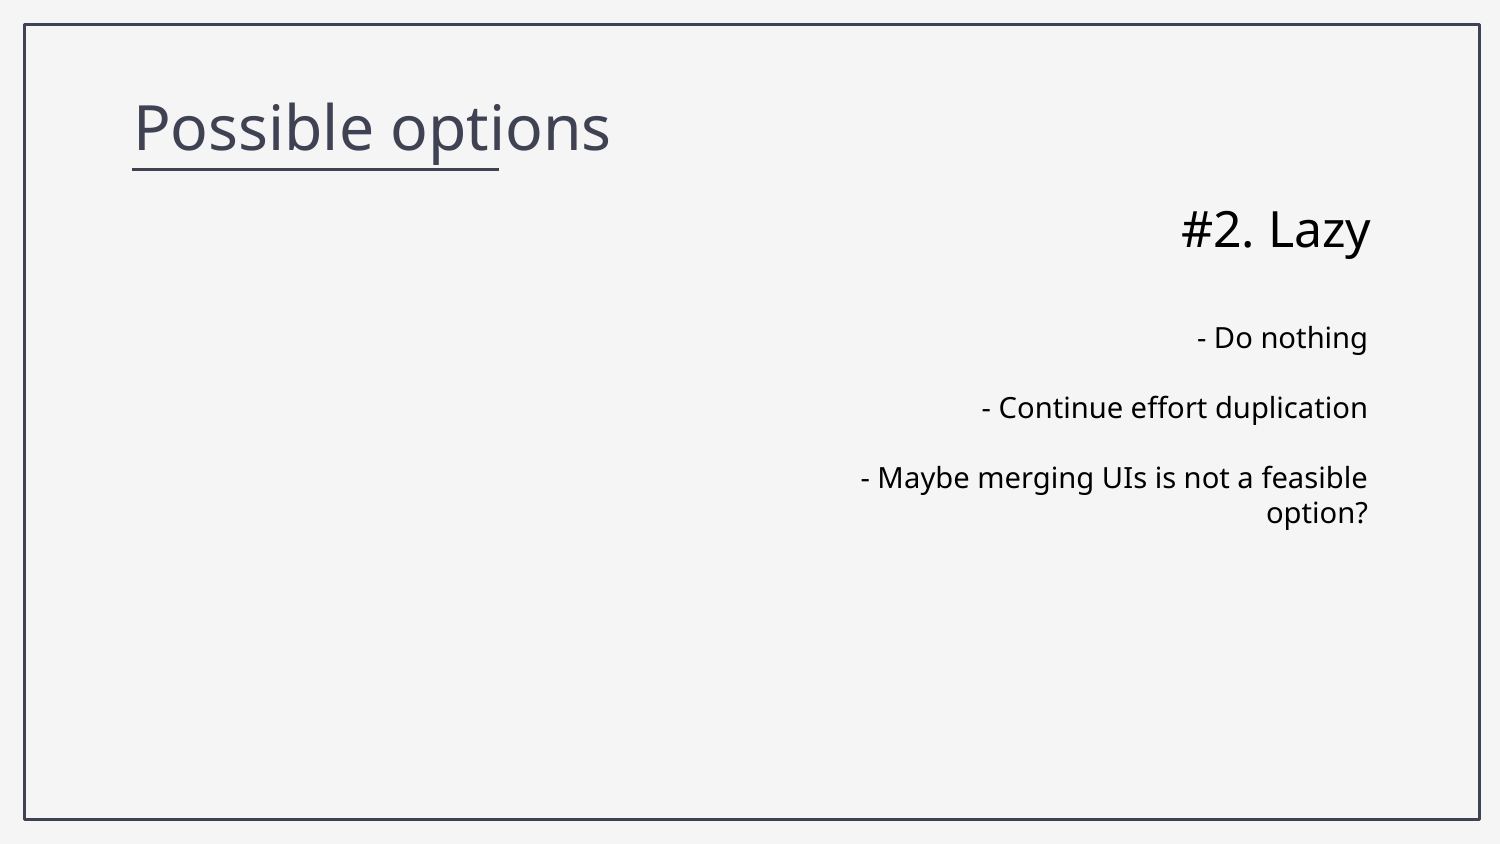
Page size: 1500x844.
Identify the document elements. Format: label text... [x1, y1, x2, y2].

text_box - Do nothing - Continue effort duplication - Maybe merging UIs is not a feasible option? [779, 311, 1384, 537]
title Possible options [118, 72, 1382, 167]
text_box #2. Lazy [1166, 190, 1387, 265]
